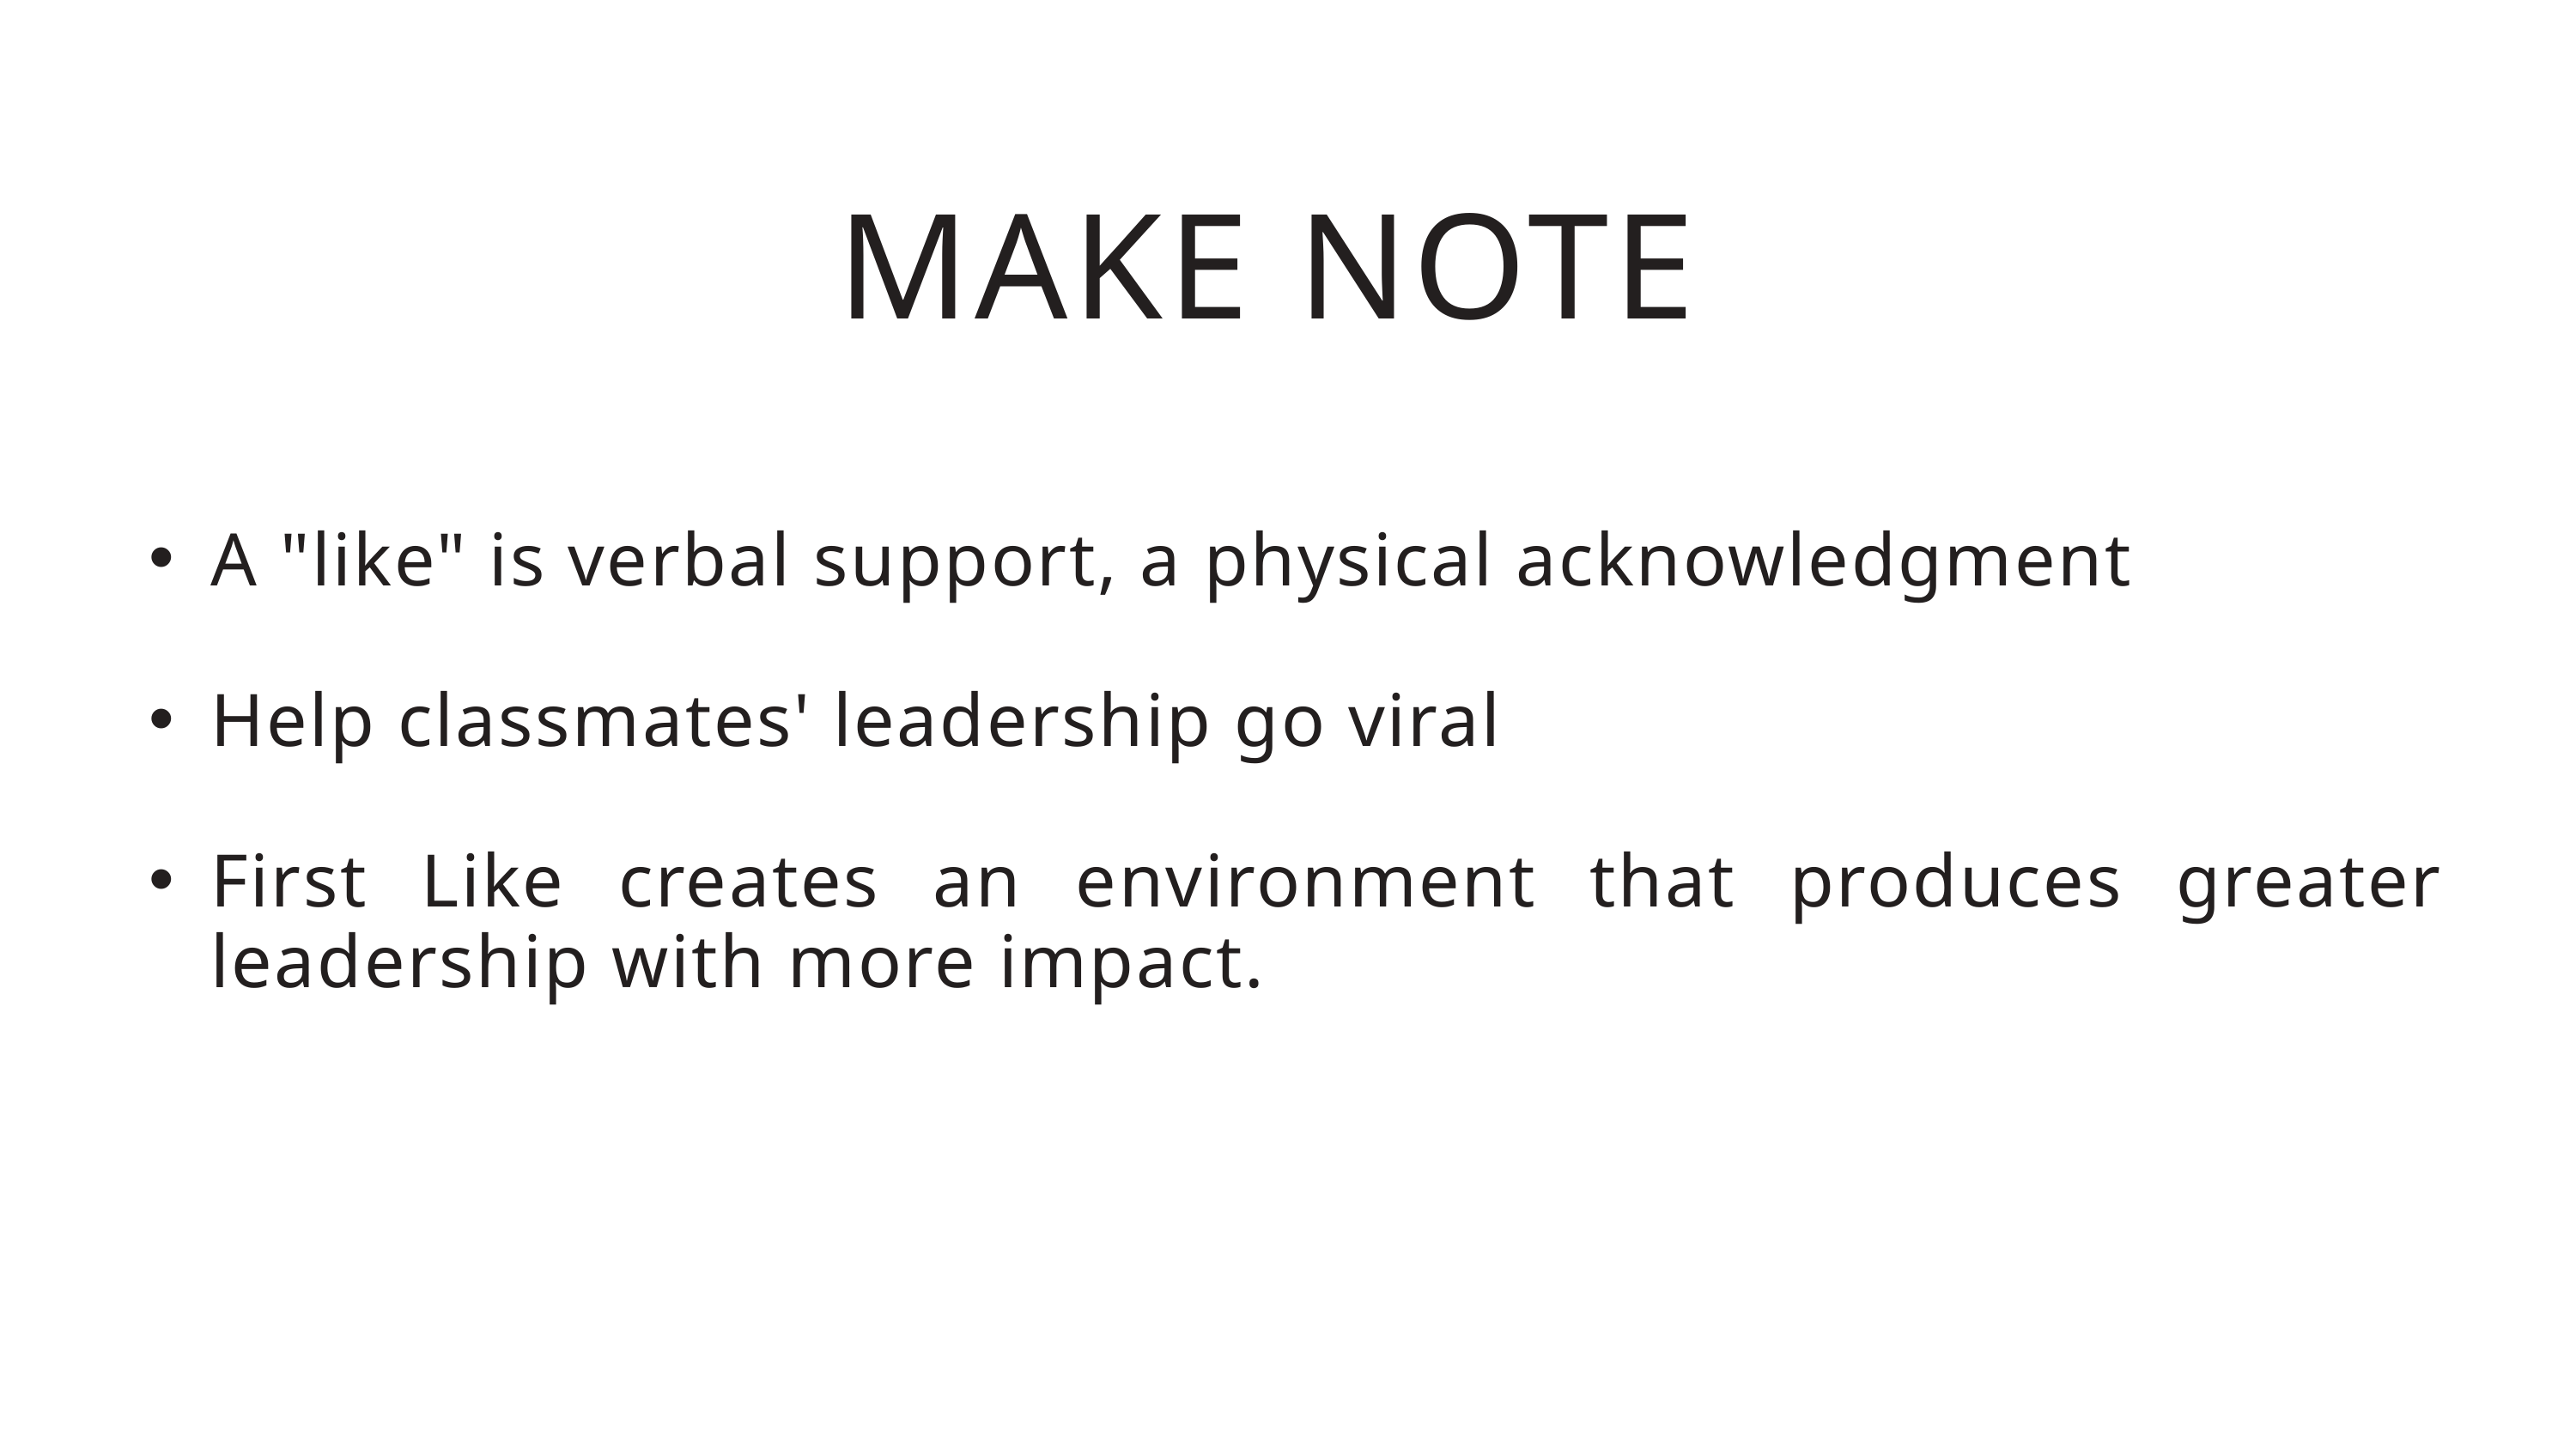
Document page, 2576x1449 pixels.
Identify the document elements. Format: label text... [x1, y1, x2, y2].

text_box A "like" is verbal support, a physical acknowledgment Help classmates' leadership go viral First Like creates an environment that produces greater leadership with more impact. [87, 519, 2447, 1298]
text_box MAKE NOTE [298, 187, 2237, 349]
